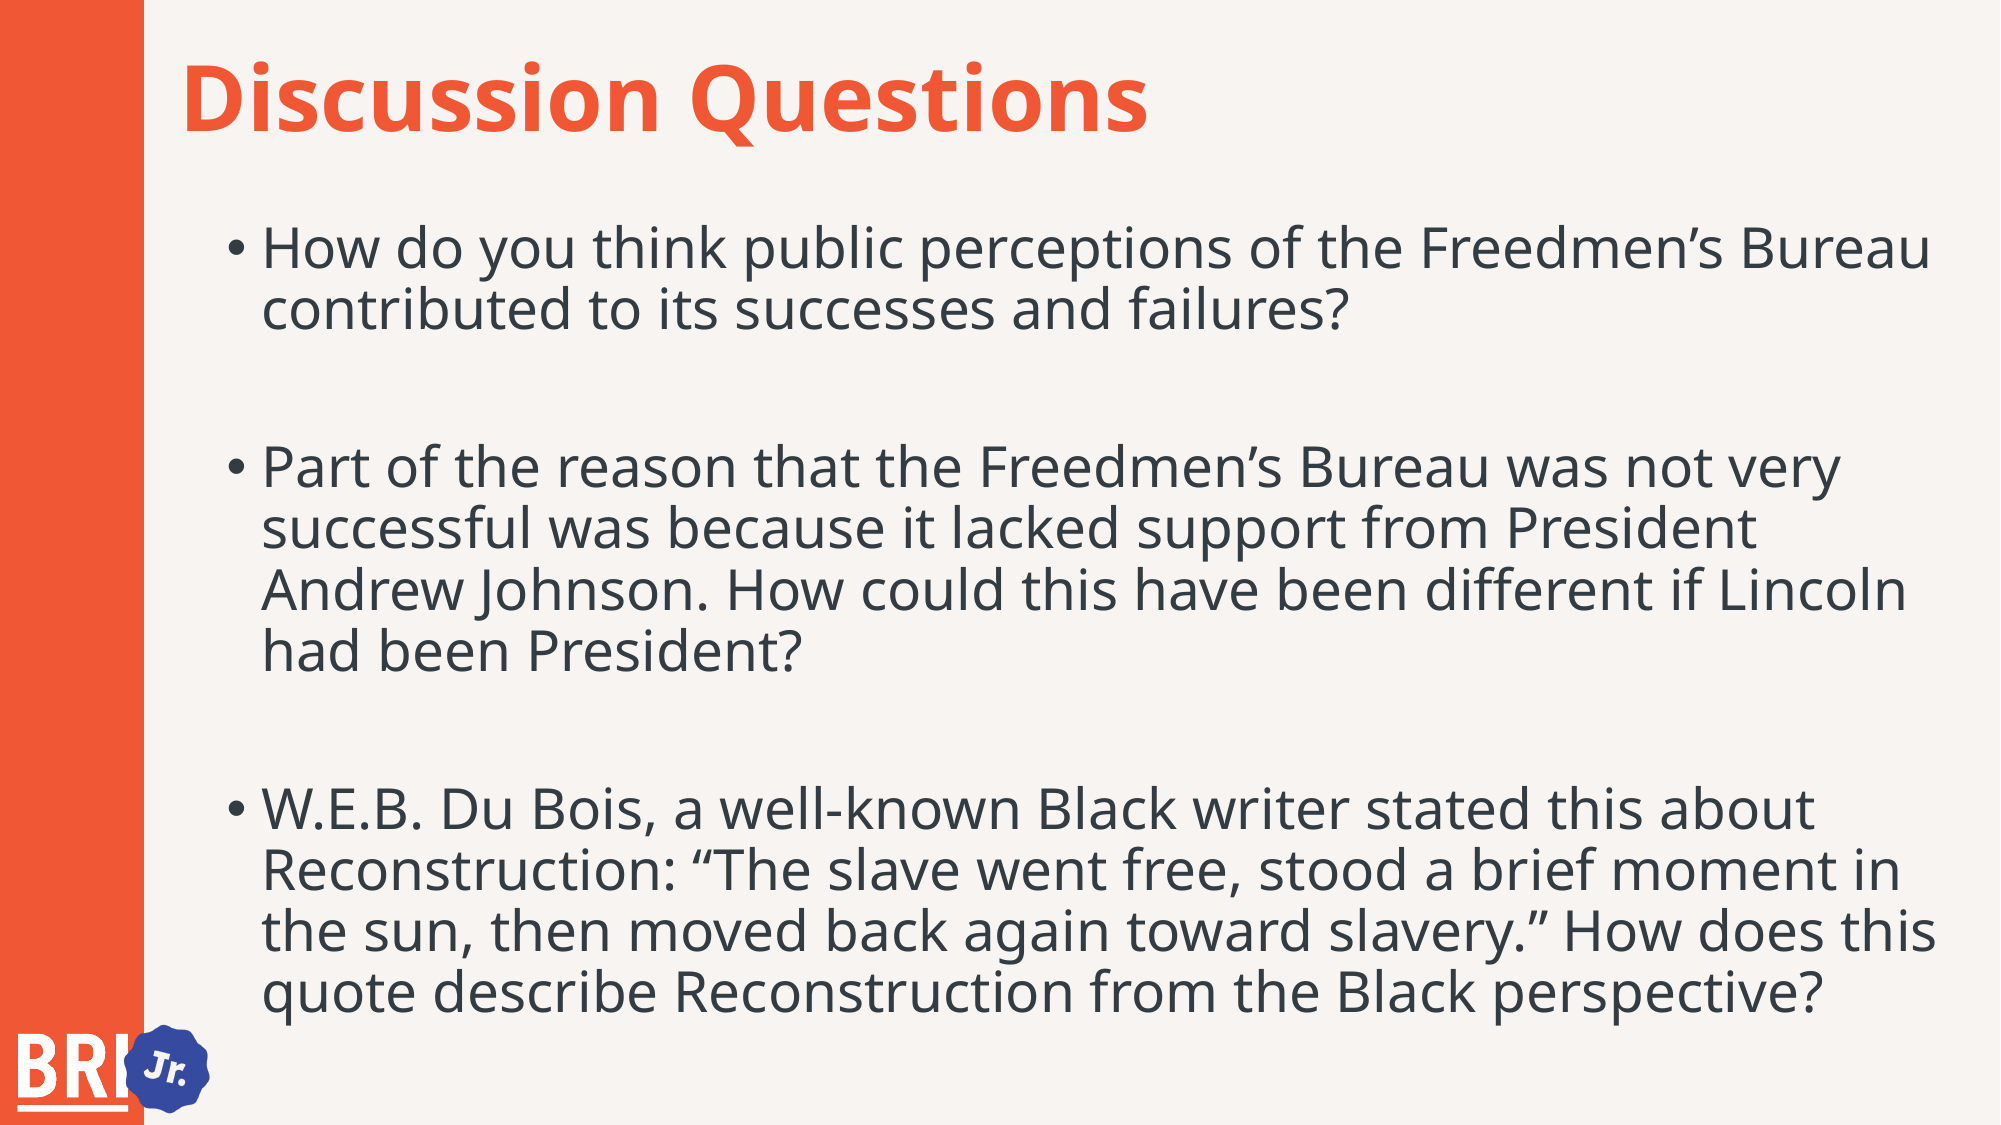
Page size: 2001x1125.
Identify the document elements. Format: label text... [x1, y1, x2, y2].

list How do you think public perceptions of the Freedmen’s Bureau contributed to its successes and failures? Part of the reason that the Freedmen’s Bureau was not very successful was because it lacked support from President Andrew Johnson. How could this have been different if Lincoln had been President? W.E.B. Du Bois, a well-known Black writer stated this about Reconstruction: “The slave went free, stood a brief moment in the sun, then moved back again toward slavery.” How does this quote describe Reconstruction from the Black perspective? [211, 212, 1966, 1103]
title Discussion Questions [164, 22, 1966, 181]
picture [14, 1023, 212, 1115]
